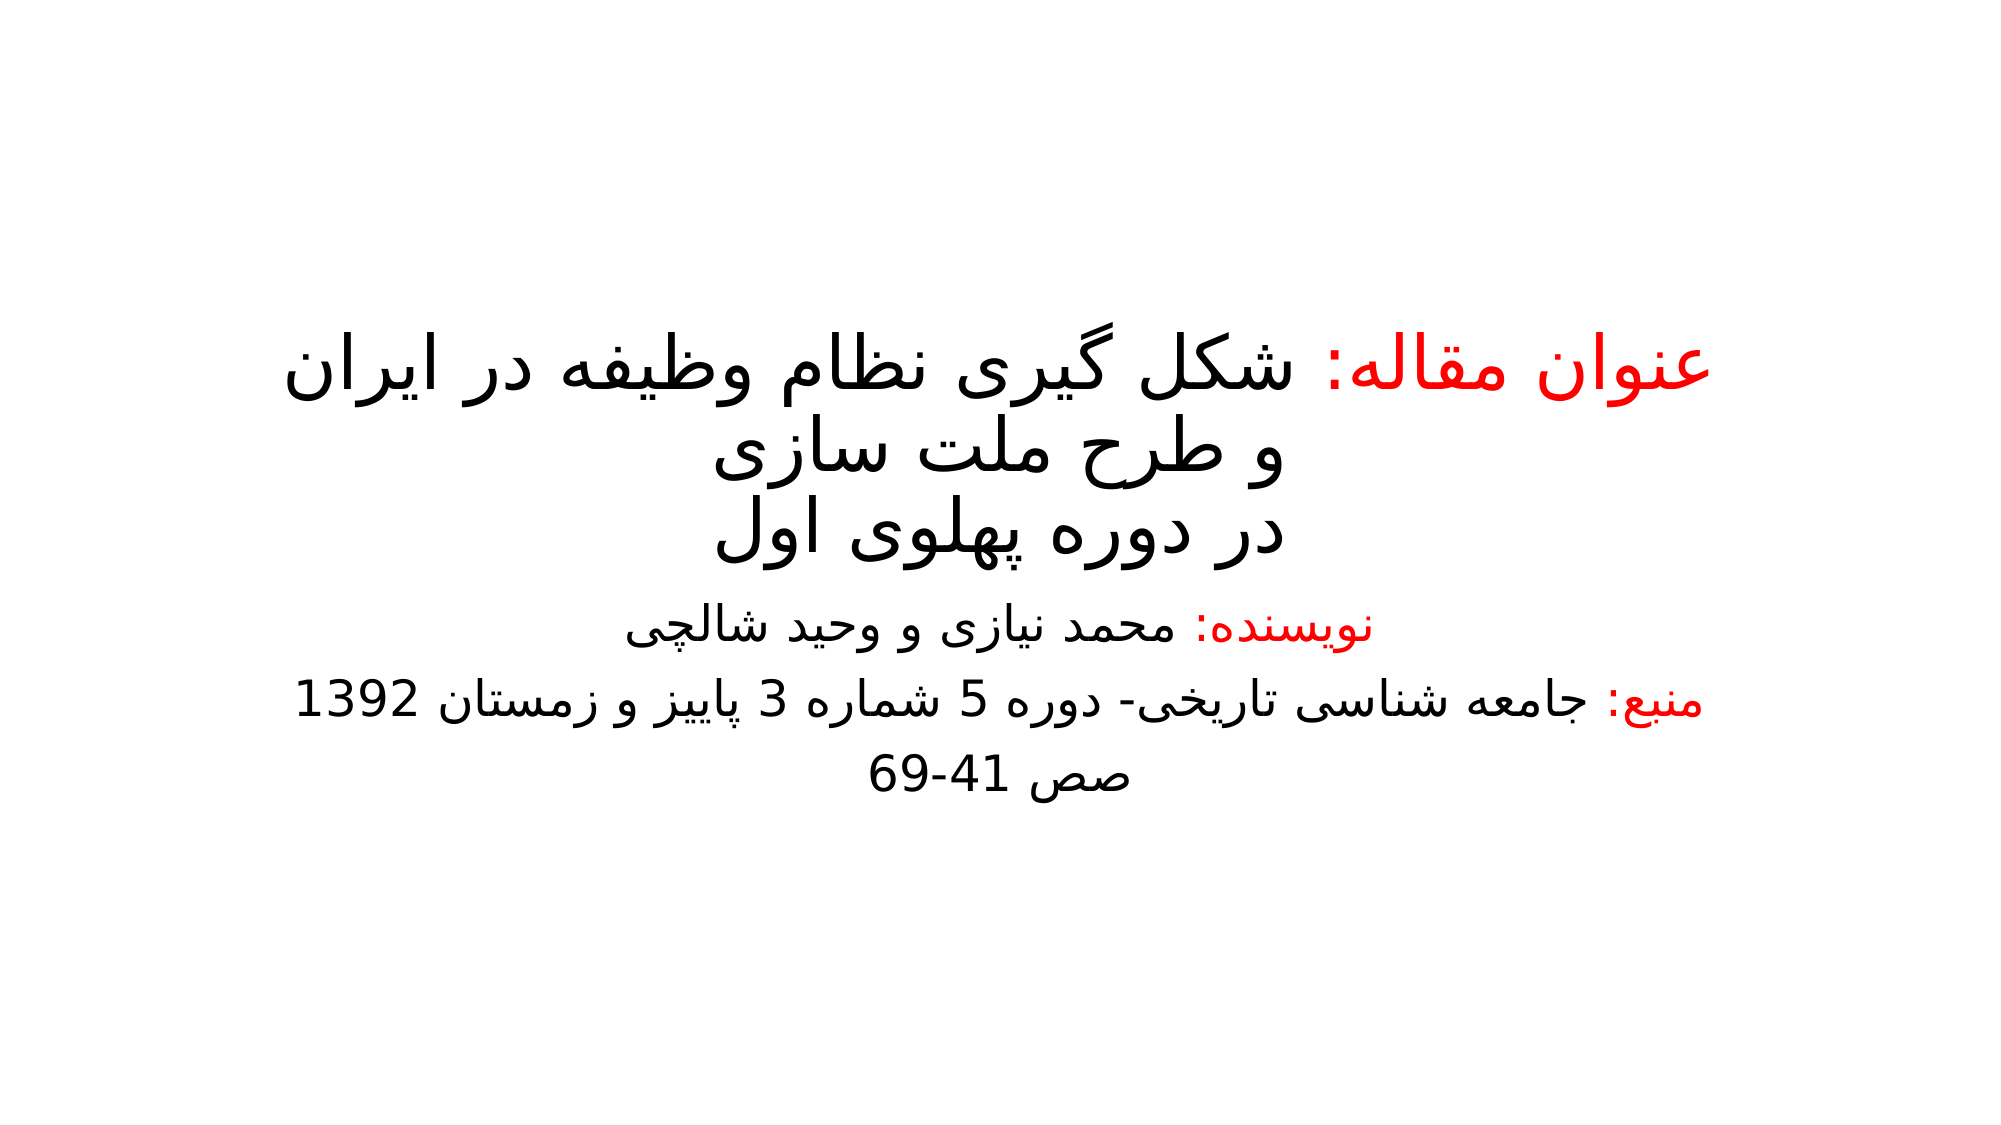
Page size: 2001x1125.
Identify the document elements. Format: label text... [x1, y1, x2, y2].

subtitle نویسنده: محمد نیازی و وحید شالچی منبع: جامعه شناسی تاریخی- دوره 5 شماره 3 پاییز و زمستان 1392 صص 41-69 [249, 590, 1750, 863]
title عنوان مقاله: شکل گیری نظام وظیفه در ایران و طرح ملت سازی در دوره پهلوی اول [249, 184, 1750, 576]
